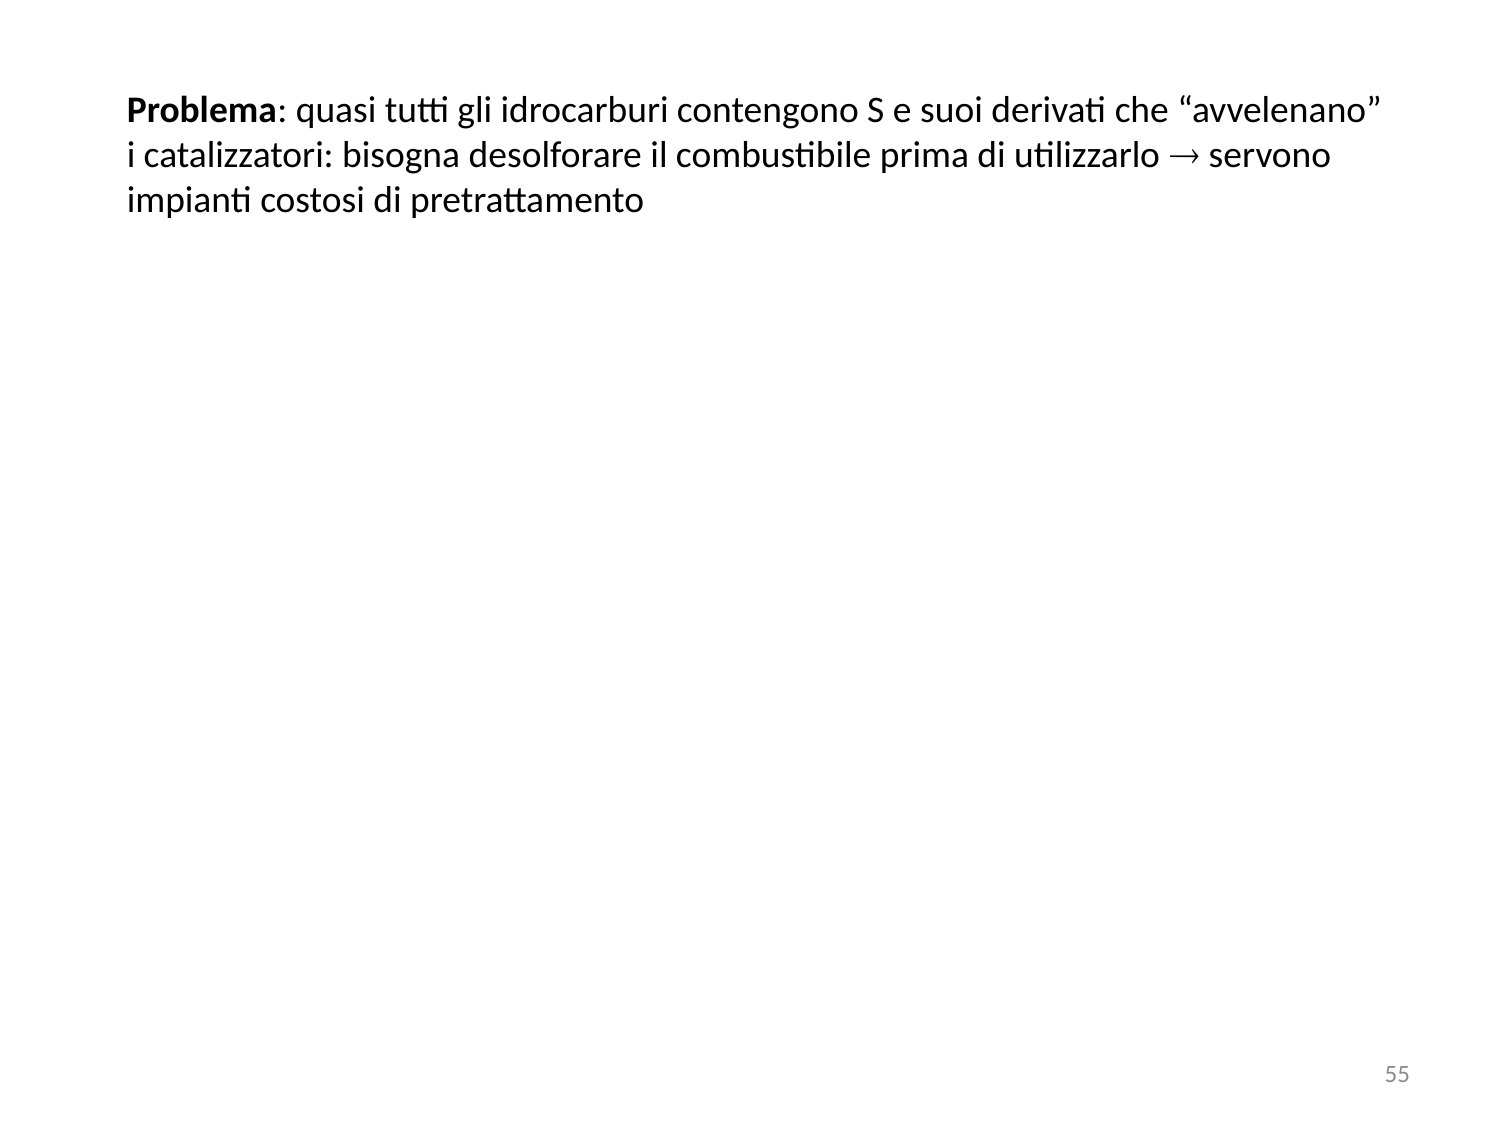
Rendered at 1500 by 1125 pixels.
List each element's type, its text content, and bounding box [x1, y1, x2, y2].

text_box Problema: quasi tutti gli idrocarburi contengono S e suoi derivati che “avvelenano” i catalizzatori: bisogna desolforare il combustibile prima di utilizzarlo  servono impianti costosi di pretrattamento [112, 78, 1400, 228]
slide_number 55 [1074, 1042, 1425, 1103]
